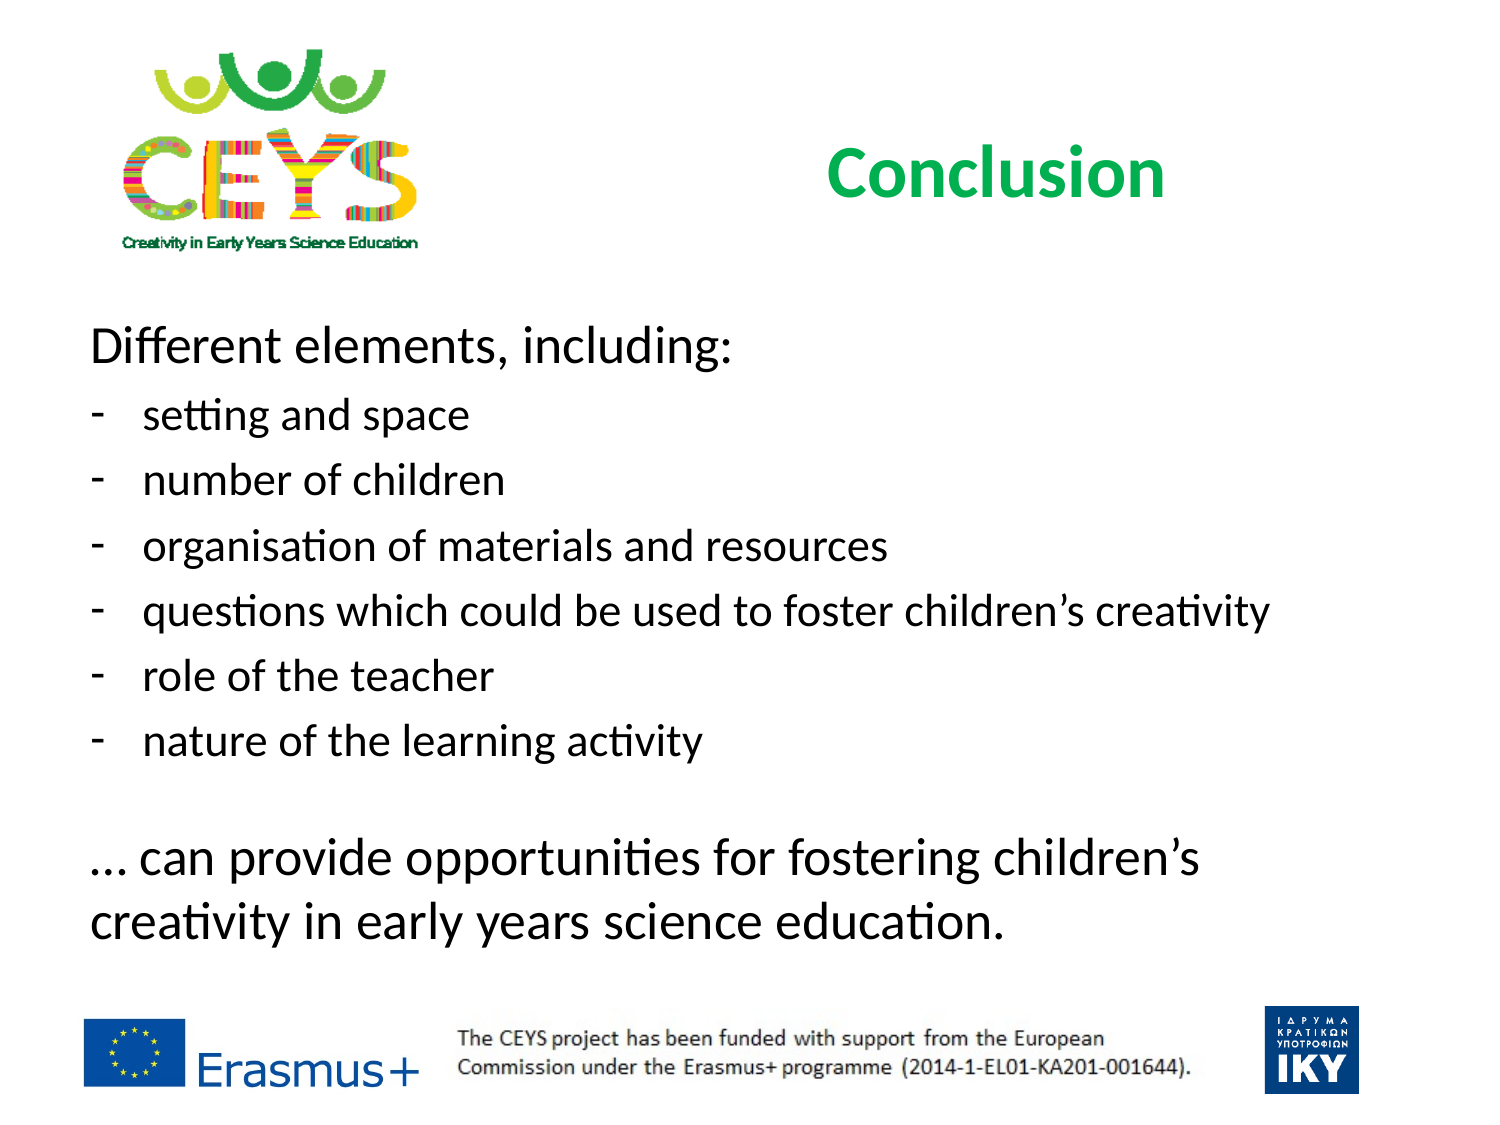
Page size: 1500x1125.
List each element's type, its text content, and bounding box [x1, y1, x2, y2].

list Different elements, including: setting and space number of children organisation of materials and resources questions which could be used to foster children’s creativity role of the teacher nature of the learning activity … can provide opportunities for fostering children’s creativity in early years science education. [75, 302, 1424, 965]
picture [64, 999, 438, 1106]
text_box Conclusion [605, 92, 1390, 244]
picture [444, 1008, 1205, 1097]
picture [1264, 1005, 1359, 1094]
